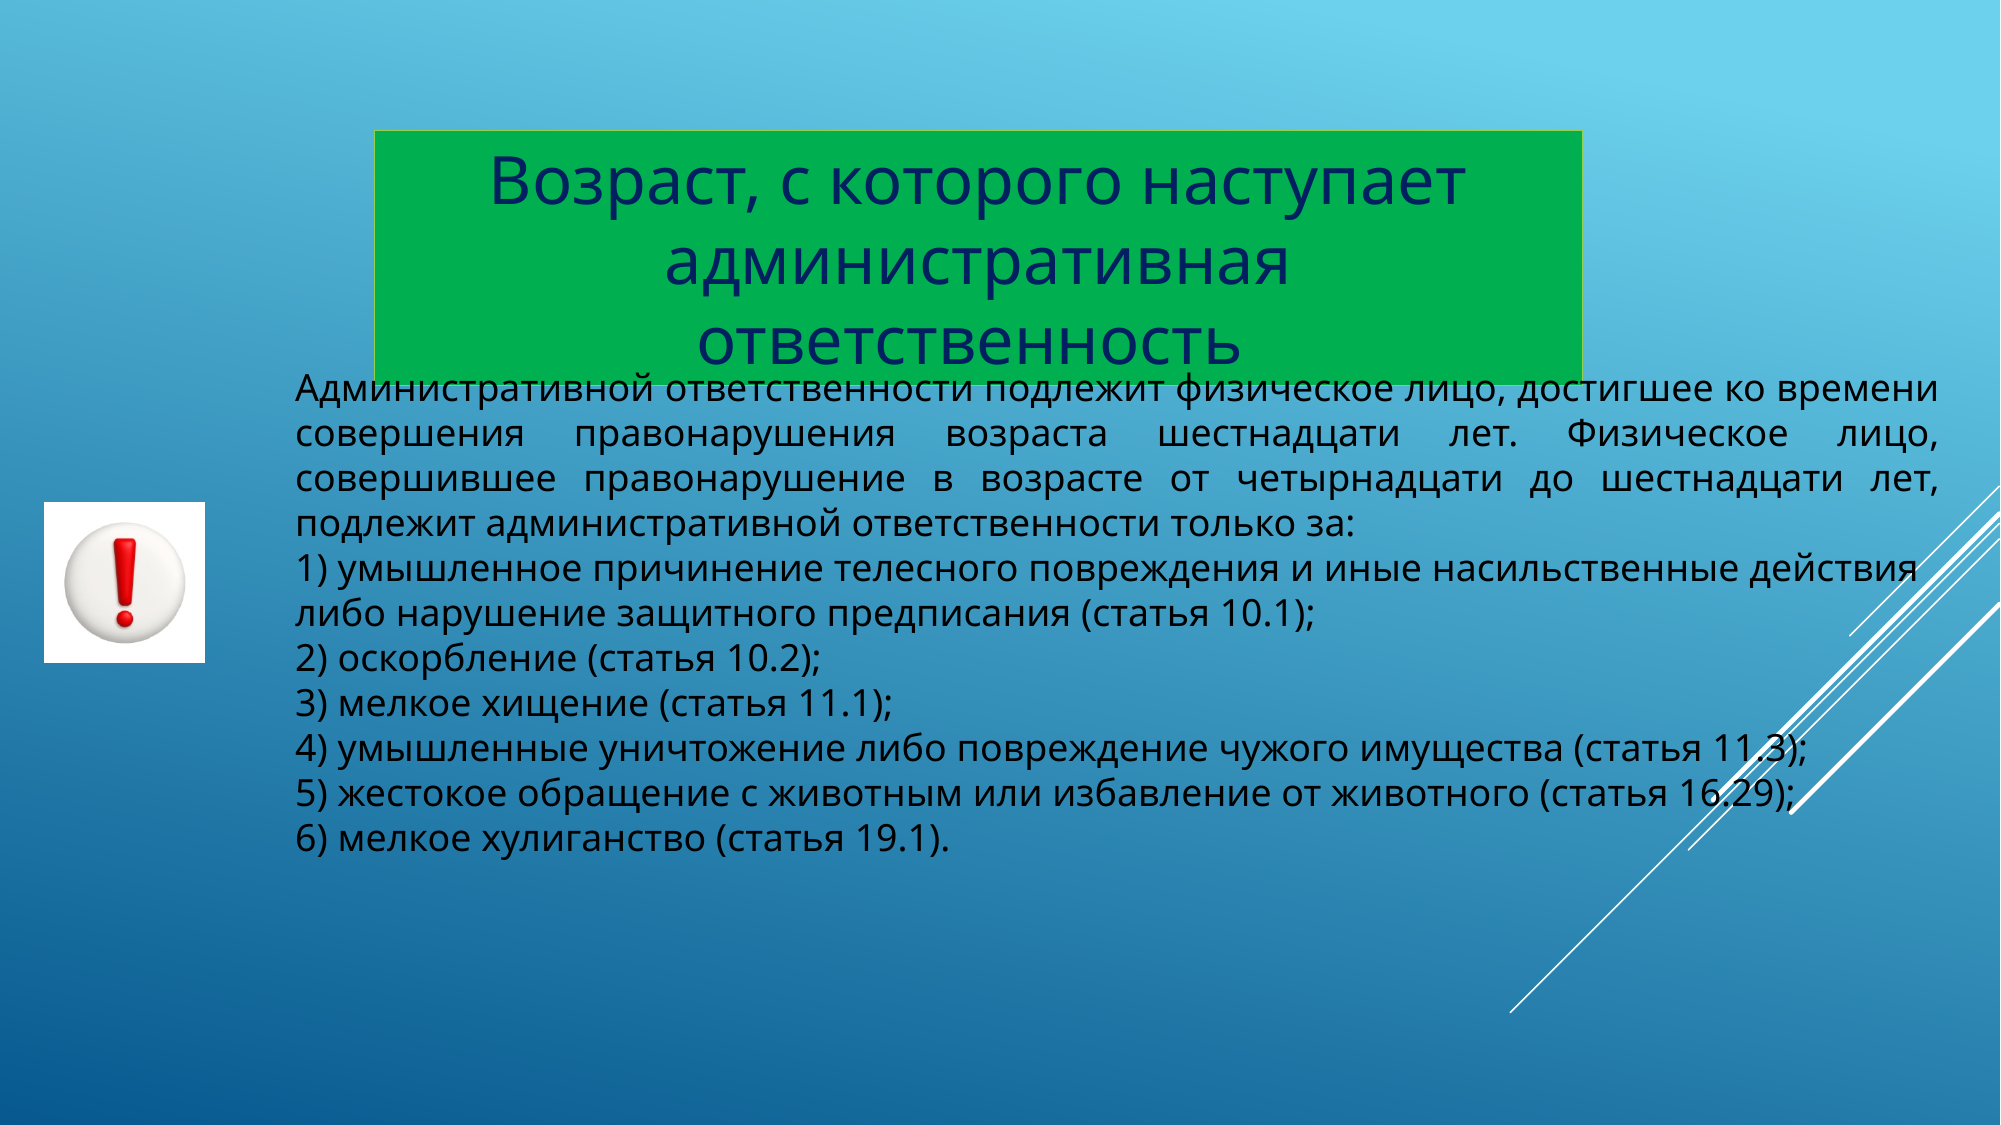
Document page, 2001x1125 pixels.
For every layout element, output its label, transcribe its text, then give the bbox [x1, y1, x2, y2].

text_box Возраст, с которого наступает административная ответственность [374, 130, 1583, 356]
picture [44, 502, 206, 664]
text_box Административной ответственности подлежит физическое лицо, достигшее ко времени совершения правонарушения возраста шестнадцати лет. Физическое лицо, совершившее правонарушение в возрасте от четырнадцати до шестнадцати лет, подлежит административной ответственности только за: 1) умышленное причинение телесного повреждения и иные насильственные действия либо нарушение защитного предписания (статья 10.1); 2) оскорбление (статья 10.2); 3) мелкое хищение (статья 11.1); 4) умышленные уничтожение либо повреждение чужого имущества (статья 11.3); 5) жестокое обращение с животным или избавление от животного (статья 16.29); 6) мелкое хулиганство (статья 19.1). [280, 356, 1956, 912]
